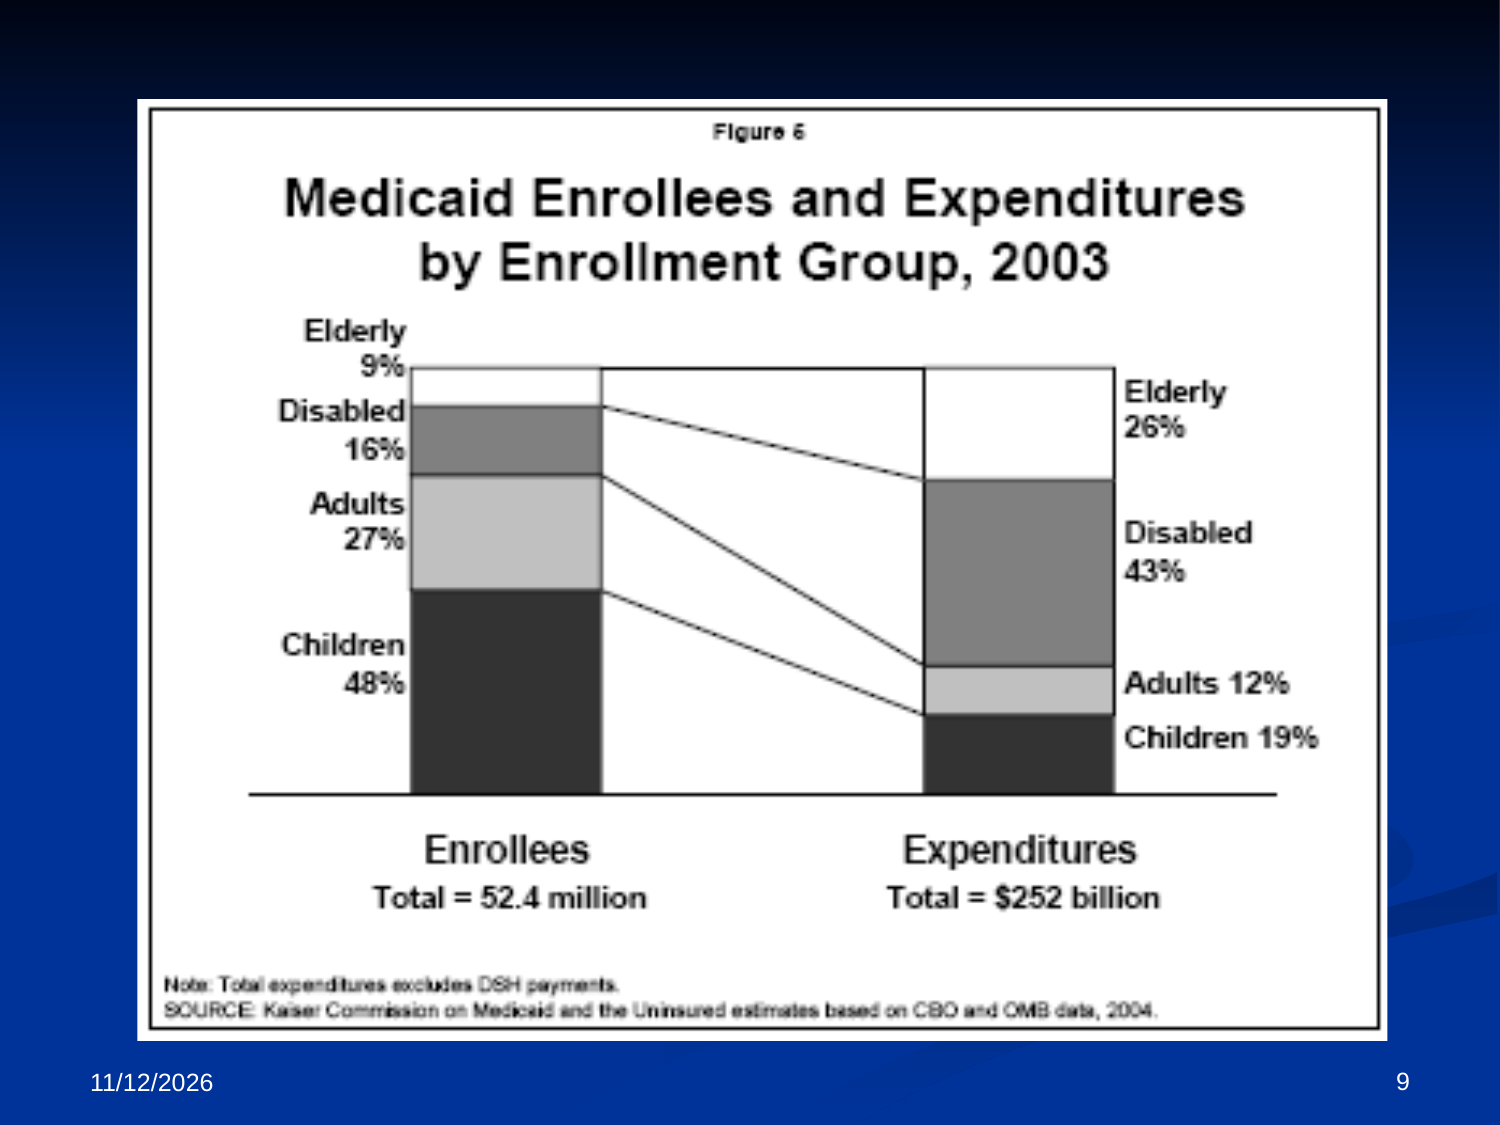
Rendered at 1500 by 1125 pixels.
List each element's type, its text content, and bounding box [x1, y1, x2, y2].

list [137, 99, 1388, 1041]
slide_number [75, 1025, 425, 1104]
slide_number 9 [1074, 1025, 1425, 1104]
